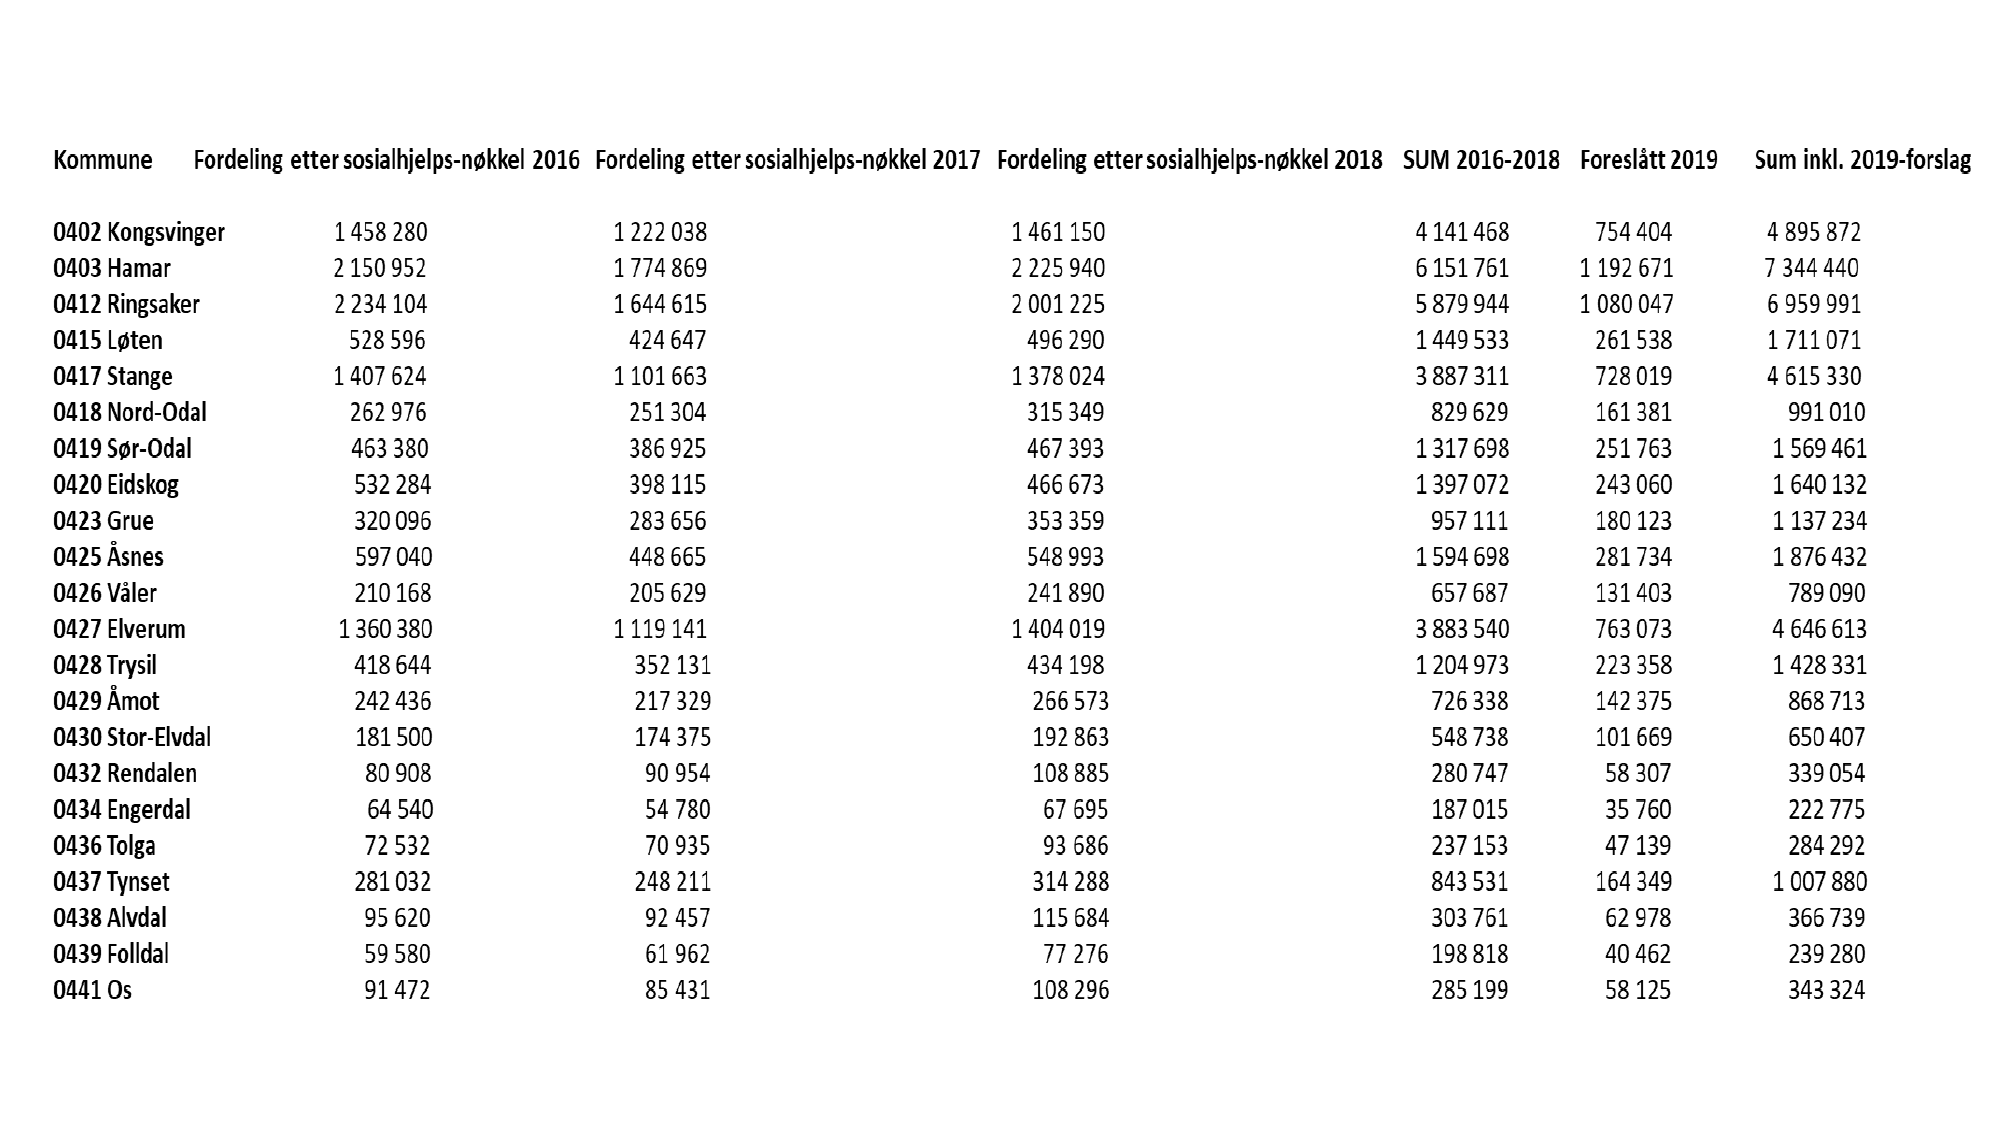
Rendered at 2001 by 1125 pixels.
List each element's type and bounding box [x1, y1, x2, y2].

picture [39, 132, 1985, 1026]
